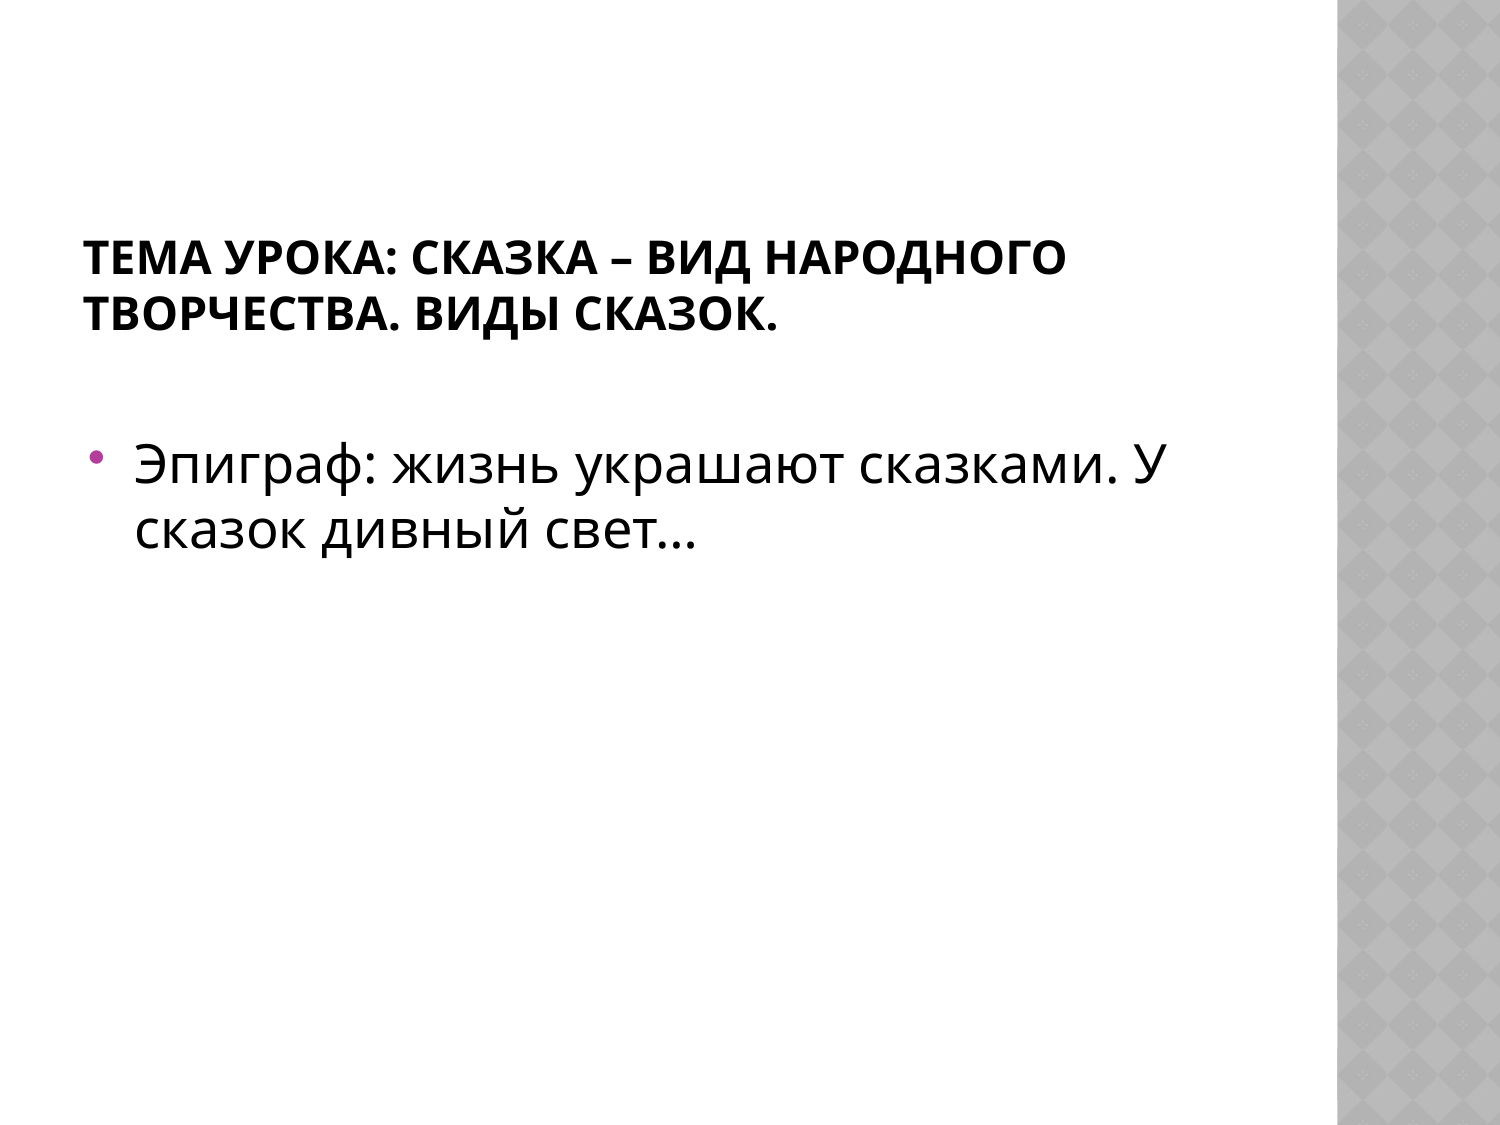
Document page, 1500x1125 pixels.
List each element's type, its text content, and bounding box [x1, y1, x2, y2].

list Эпиграф: жизнь украшают сказками. У сказок дивный свет… [75, 421, 1263, 1059]
title Тема урока: Сказка – вид народного творчества. виды сказок. [75, 0, 1263, 340]
